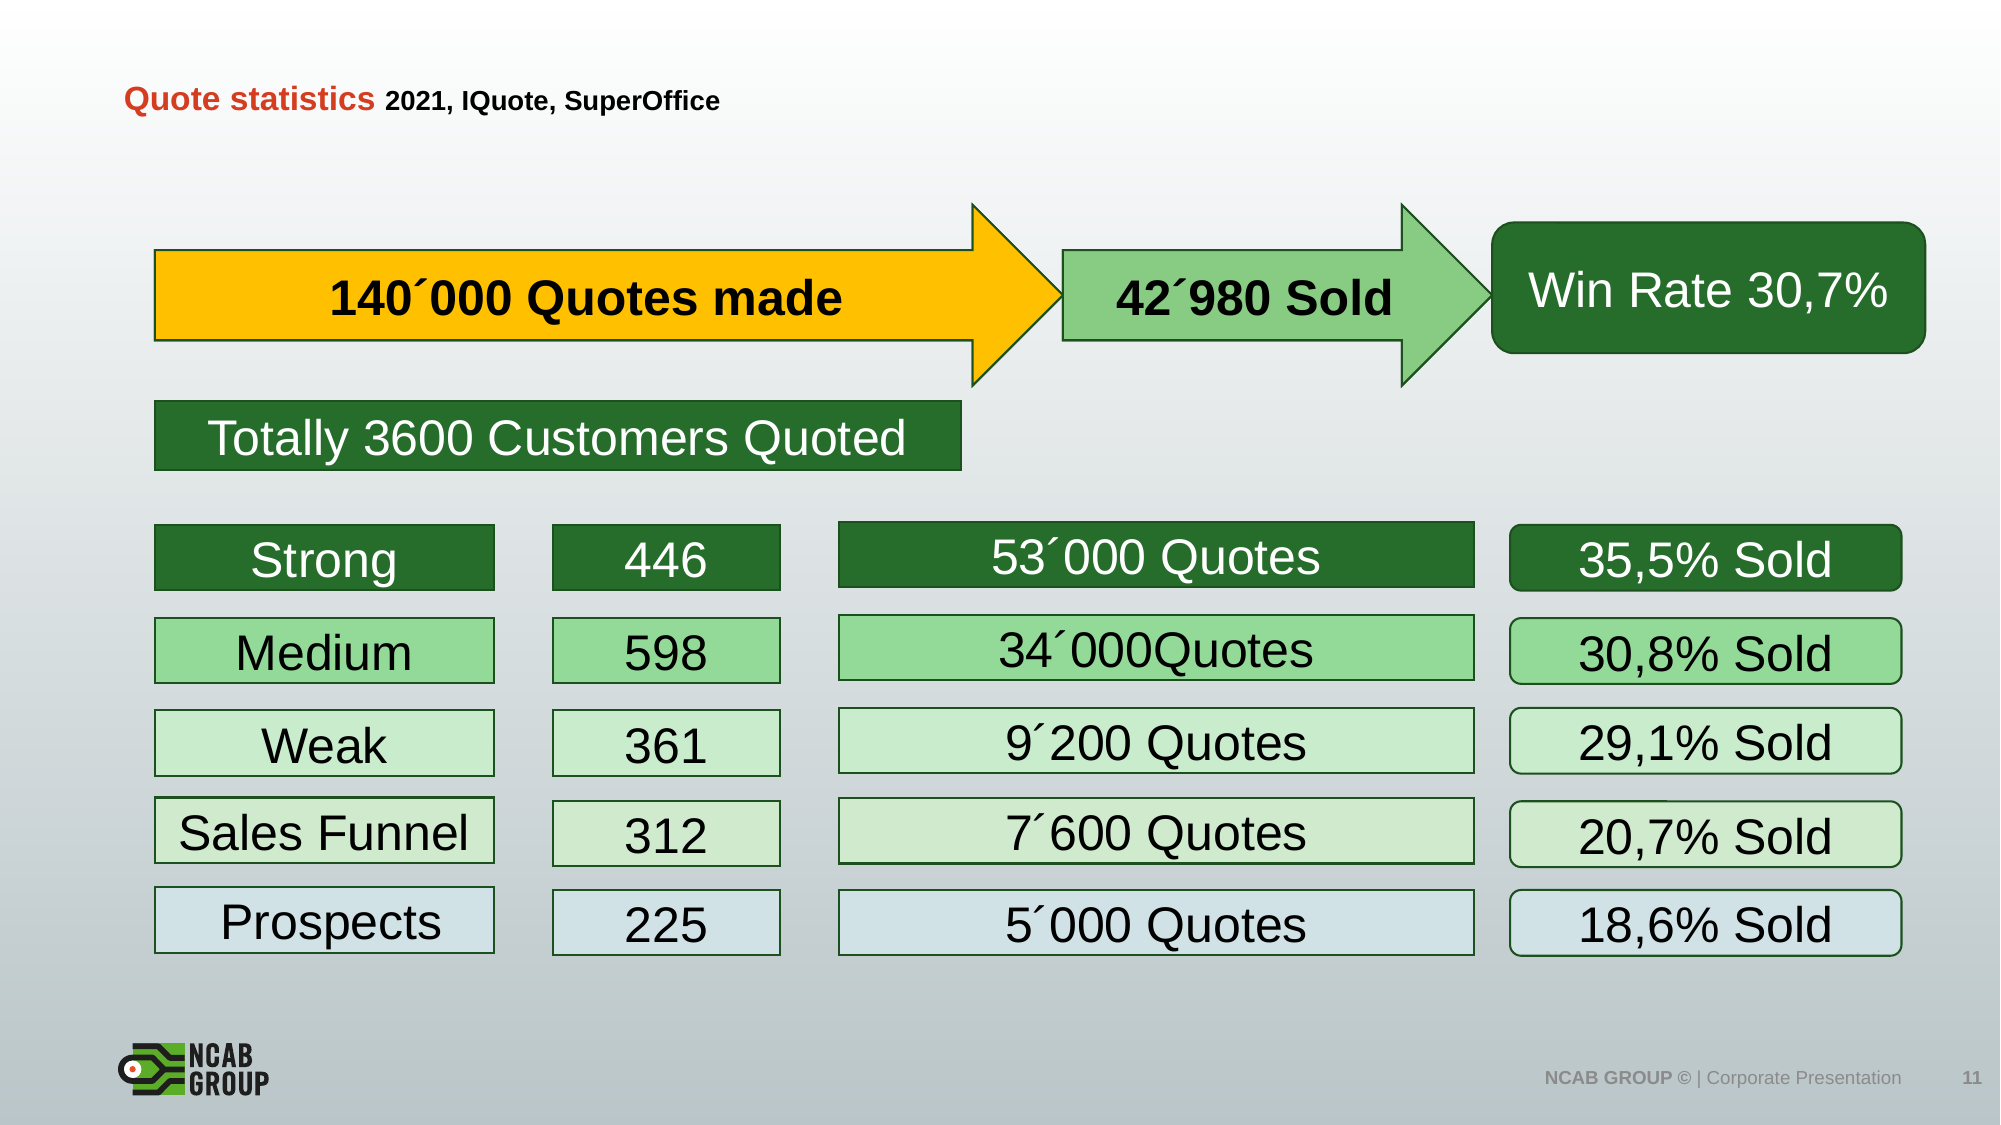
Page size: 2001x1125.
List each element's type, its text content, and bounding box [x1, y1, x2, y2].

text_box Prospects [154, 886, 495, 954]
text_box 5´000 Quotes [838, 889, 1475, 956]
text_box 312 [552, 800, 781, 867]
text_box 53´000 Quotes [838, 521, 1475, 588]
text_box 7´600 Quotes [838, 797, 1475, 865]
text_box 225 [552, 889, 781, 956]
text_box 140´000 Quotes made [153, 202, 1061, 388]
title Quote statistics 2021, IQuote, SuperOffice [108, 69, 1912, 205]
text_box 446 [552, 524, 781, 591]
text_box 361 [552, 709, 781, 777]
slide_number 11 [1910, 1051, 1983, 1103]
text_box 30,8% Sold [1509, 617, 1903, 685]
text_box Win Rate 30,7% [1491, 221, 1927, 355]
text_box 29,1% Sold [1509, 706, 1903, 775]
text_box 35,5% Sold [1509, 523, 1903, 592]
text_box 20,7% Sold [1509, 800, 1903, 869]
text_box Strong [154, 524, 495, 591]
footer NCAB GROUP © | Corporate Presentation [838, 1051, 1902, 1103]
text_box Sales Funnel [154, 796, 495, 864]
text_box 9´200 Quotes [838, 707, 1475, 774]
text_box 34´000Quotes [838, 614, 1475, 681]
text_box Weak [154, 709, 495, 777]
text_box 598 [552, 617, 781, 684]
text_box Medium [154, 617, 495, 684]
text_box Totally 3600 Customers Quoted [154, 400, 962, 471]
text_box 18,6% Sold [1509, 888, 1903, 957]
text_box 42´980 Sold [1061, 202, 1491, 388]
